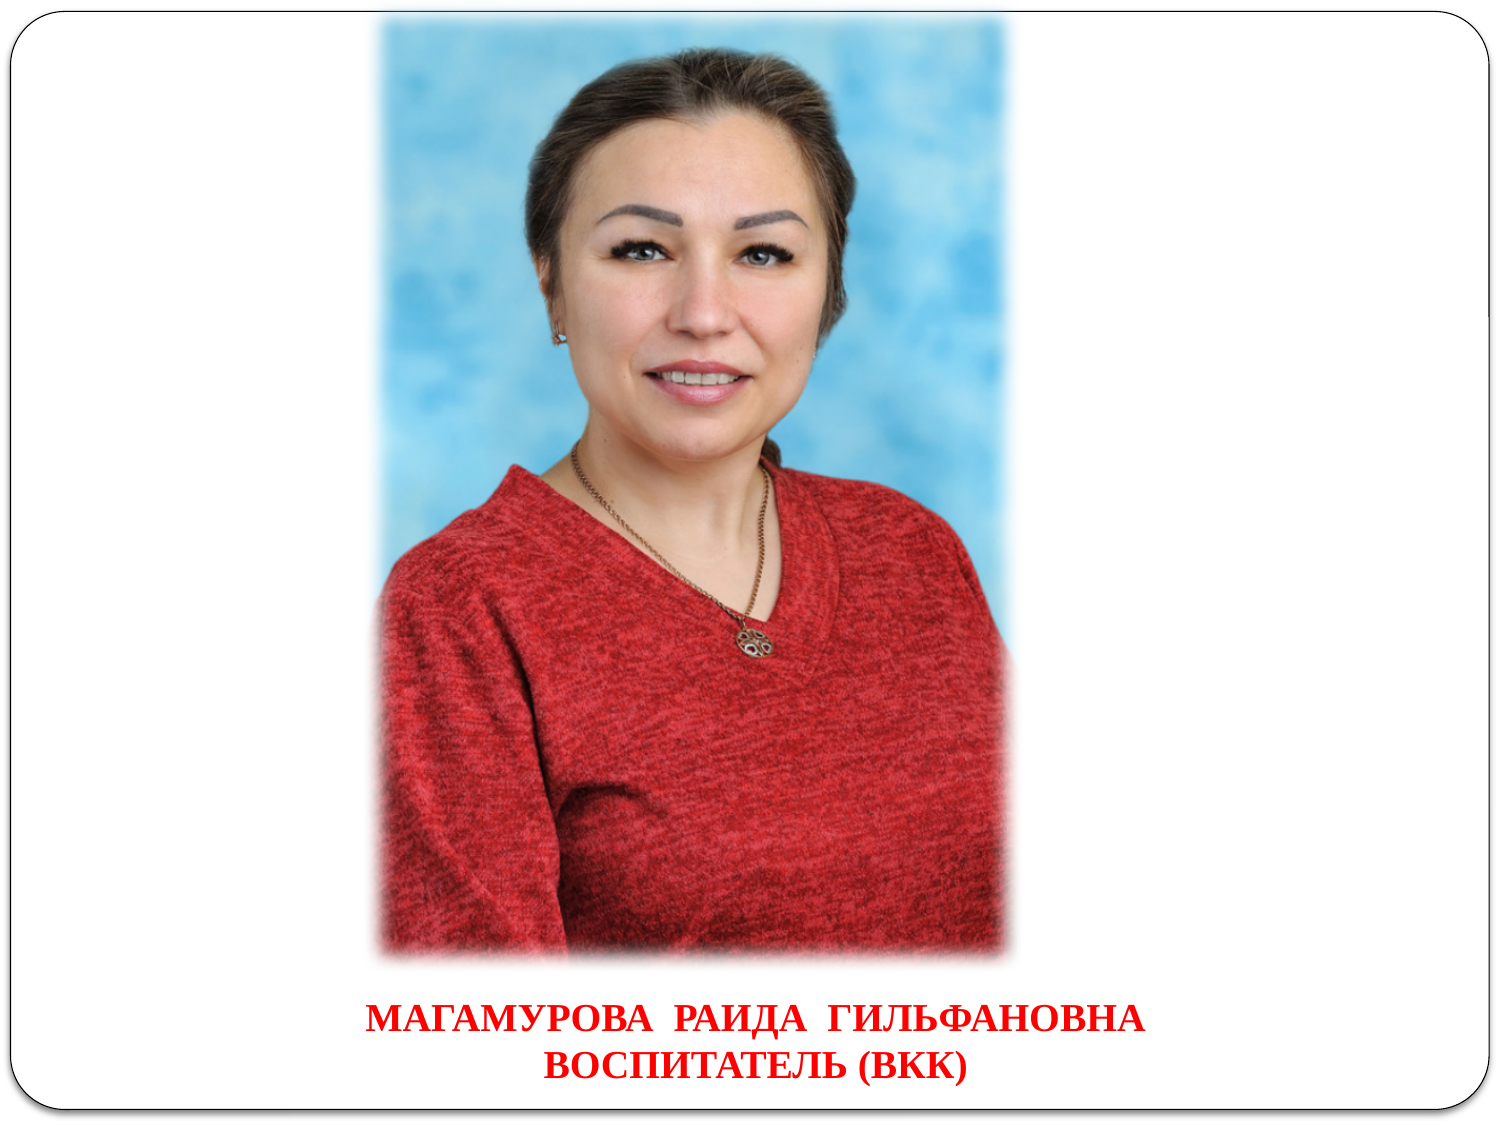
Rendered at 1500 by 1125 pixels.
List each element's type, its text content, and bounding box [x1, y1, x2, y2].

title МАГАМУРОВА РАИДА ГИЛЬФАНОВНА ВОСПИТАТЕЛЬ (ВКК) [93, 984, 1418, 1102]
picture [362, 0, 1024, 973]
